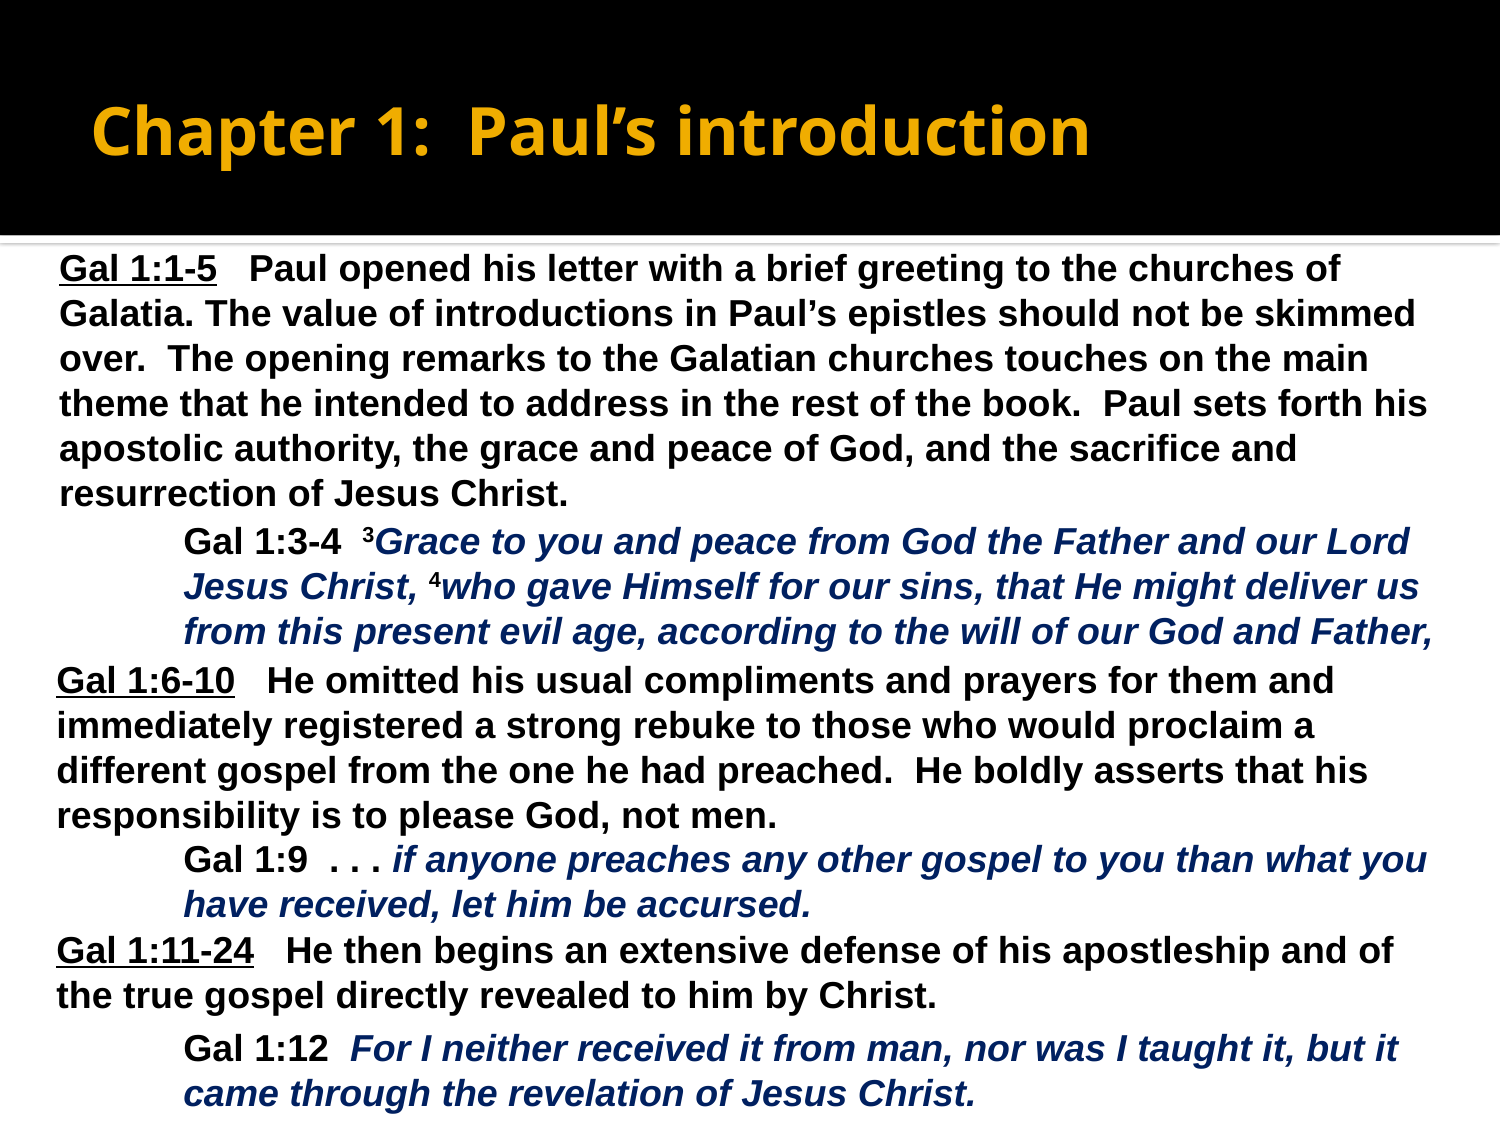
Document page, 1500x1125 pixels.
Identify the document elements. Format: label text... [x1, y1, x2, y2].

text_box Gal 1:9 . . . if anyone preaches any other gospel to you than what you have received, let him be accursed. [168, 827, 1473, 933]
text_box Gal 1:12 For I neither received it from man, nor was I taught it, but it came through the revelation of Jesus Christ. [168, 1016, 1473, 1122]
text_box Gal 1:3-4 3Grace to you and peace from God the Father and our Lord Jesus Christ, 4who gave Himself for our sins, that He might deliver us from this present evil age, according to the will of our God and Father, [168, 509, 1473, 659]
text_box Gal 1:1-5 Paul opened his letter with a brief greeting to the churches of Galatia. The value of introductions in Paul’s epistles should not be skimmed over. The opening remarks to the Galatian churches touches on the main theme that he intended to address in the rest of the book. Paul sets forth his apostolic authority, the grace and peace of God, and the sacrifice and resurrection of Jesus Christ. [44, 236, 1454, 522]
list Gal 1:6-10 He omitted his usual compliments and prayers for them and immediately registered a strong rebuke to those who would proclaim a different gospel from the one he had preached. He boldly asserts that his responsibility is to please God, not men. Gal 1:11-24 He then begins an extensive defense of his apostleship and of the true gospel directly revealed to him by Christ. [27, 641, 1471, 1028]
title Chapter 1: Paul’s introduction [75, 25, 1425, 231]
